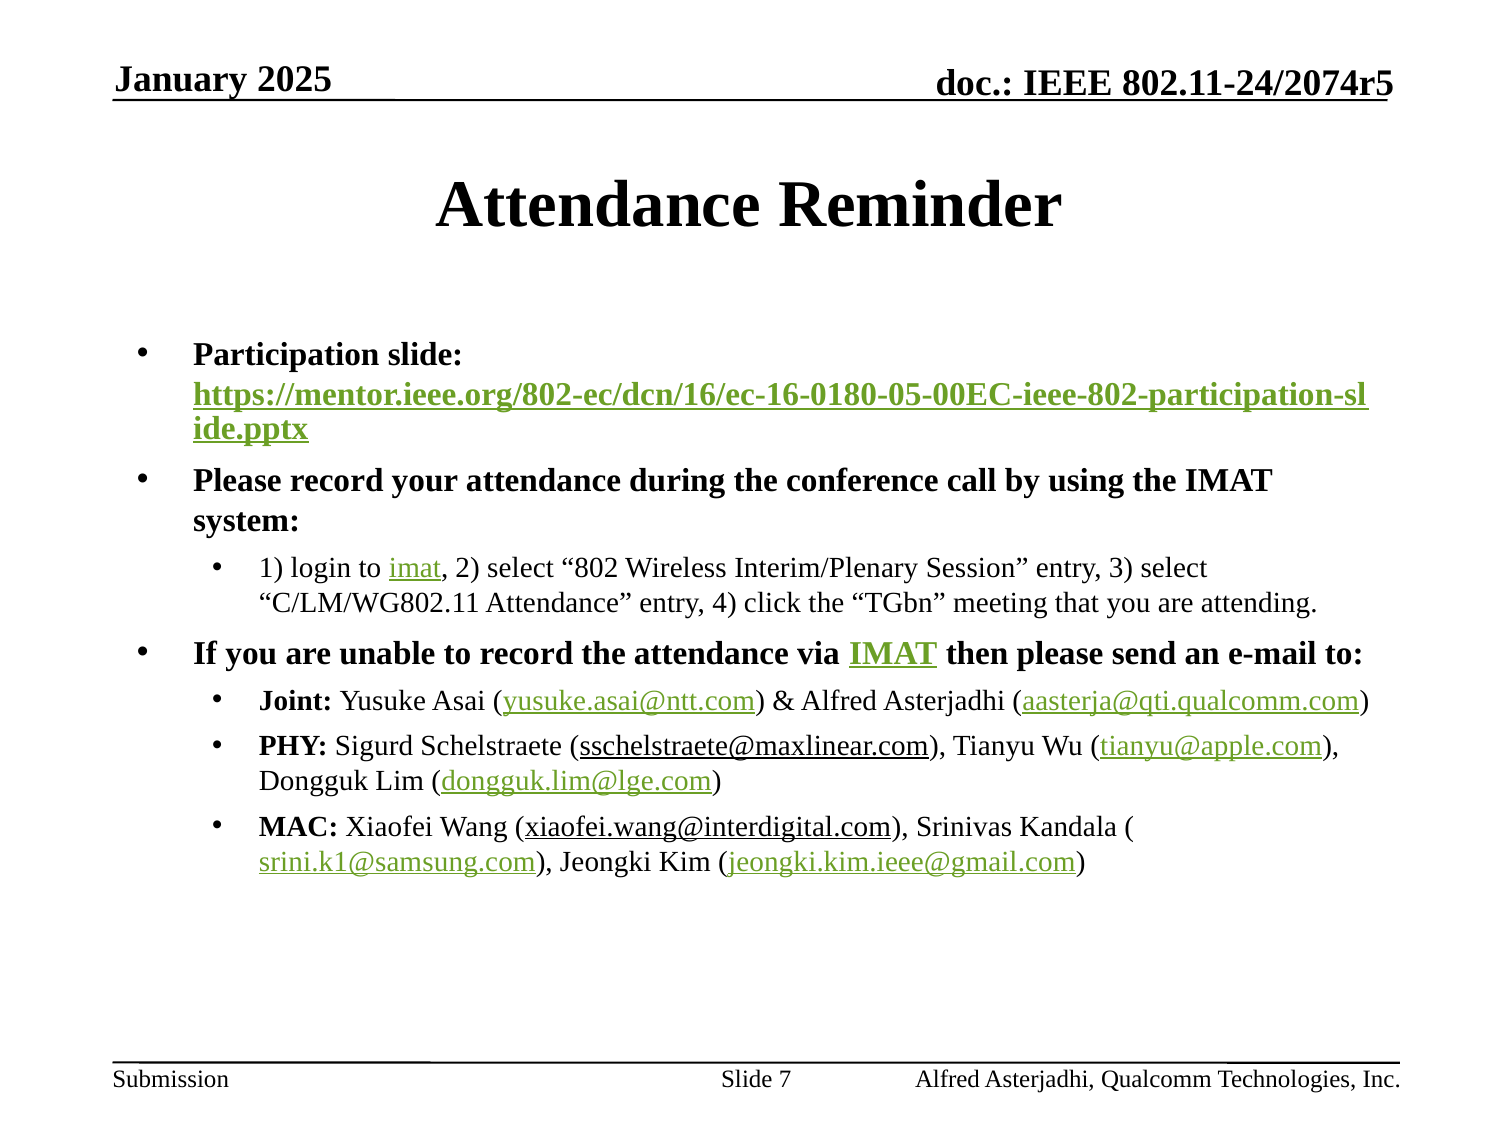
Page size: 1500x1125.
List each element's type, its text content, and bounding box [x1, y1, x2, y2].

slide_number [114, 54, 423, 100]
footer Alfred Asterjadhi, Qualcomm Technologies, Inc. [878, 1061, 1402, 1093]
title Attendance Reminder [112, 112, 1388, 288]
list Participation slide: https://mentor.ieee.org/802-ec/dcn/16/ec-16-0180-05-00EC-ieee-802-participation-slide.pptx Please record your attendance during the conference call by using the IMAT system: 1) login to imat, 2) select “802 Wireless Interim/Plenary Session” entry, 3) select “C/LM/WG802.11 Attendance” entry, 4) click the “TGbn” meeting that you are attending. If you are unable to record the attendance via IMAT then please send an e-mail to: Joint: Yusuke Asai (yusuke.asai@ntt.com) & Alfred Asterjadhi (aasterja@qti.qualcomm.com) PHY: Sigurd Schelstraete (sschelstraete@maxlinear.com), Tianyu Wu (tianyu@apple.com), Dongguk Lim (dongguk.lim@lge.com) MAC: Xiaofei Wang (xiaofei.wang@interdigital.com), Srinivas Kandala (srini.k1@samsung.com), Jeongki Kim (jeongki.kim.ieee@gmail.com) [112, 324, 1388, 1063]
slide_number Slide 7 [712, 1061, 800, 1123]
